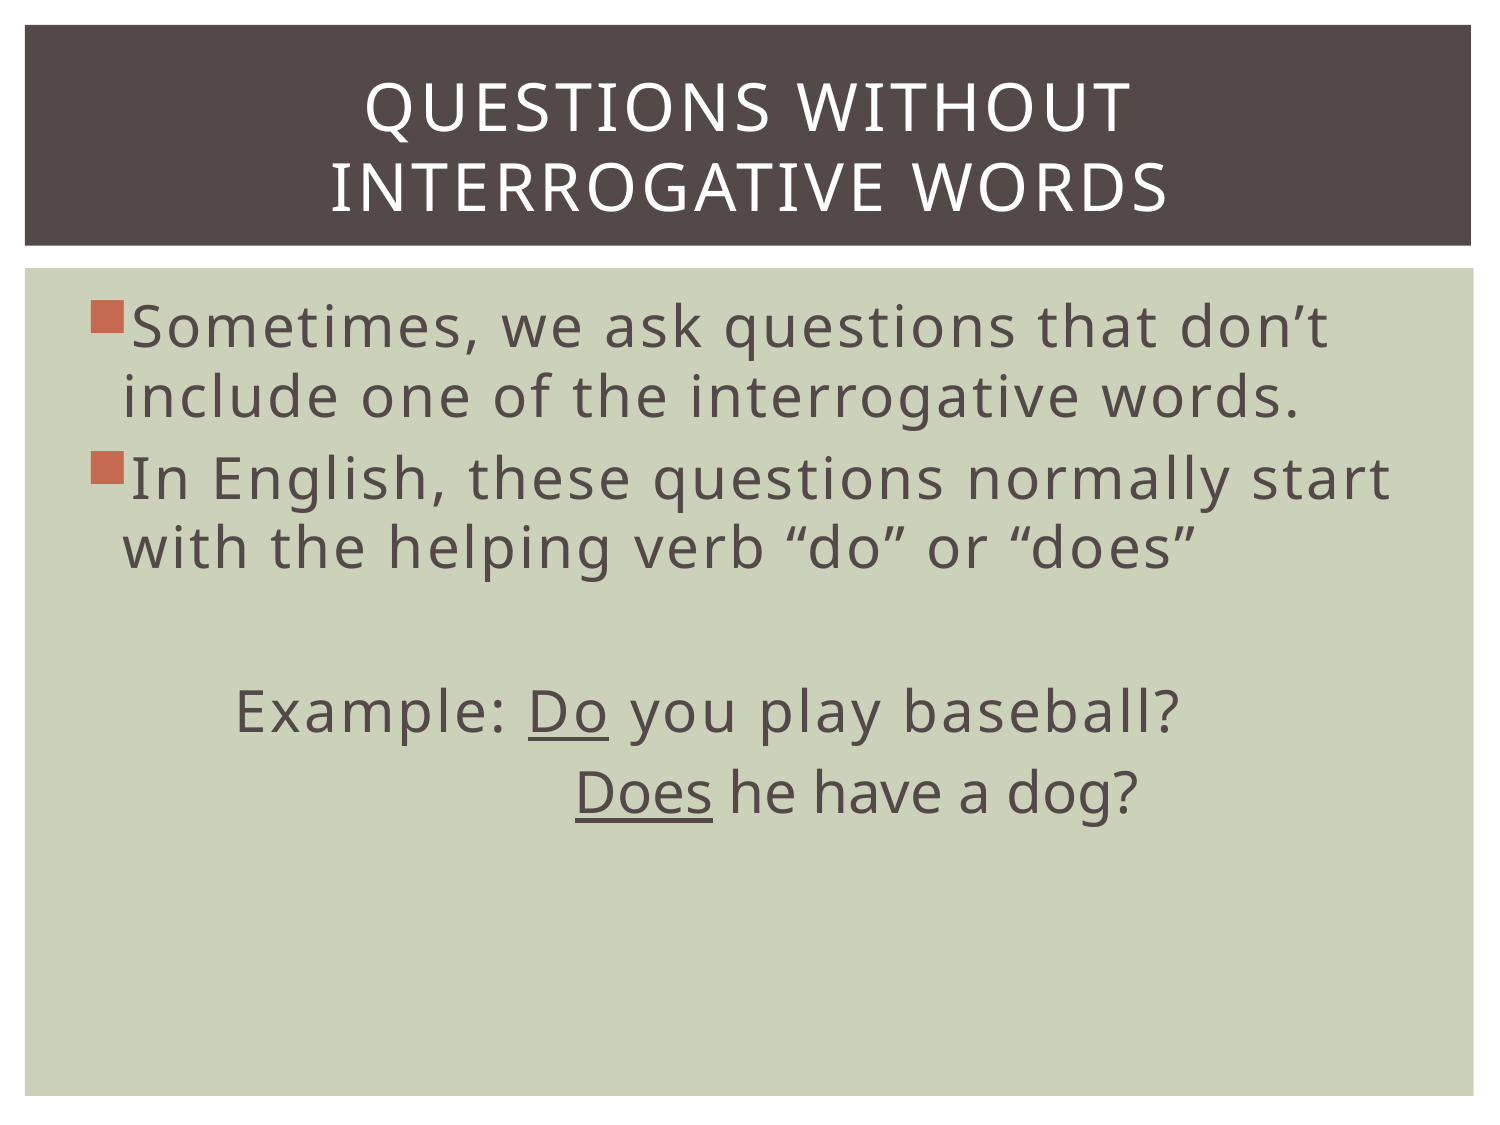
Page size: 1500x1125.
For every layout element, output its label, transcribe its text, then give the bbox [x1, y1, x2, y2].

list Sometimes, we ask questions that don’t include one of the interrogative words. In English, these questions normally start with the helping verb “do” or “does” Example: Do you play baseball? Does he have a dog? [62, 281, 1442, 1005]
title questions without interrogative words [62, 58, 1438, 232]
